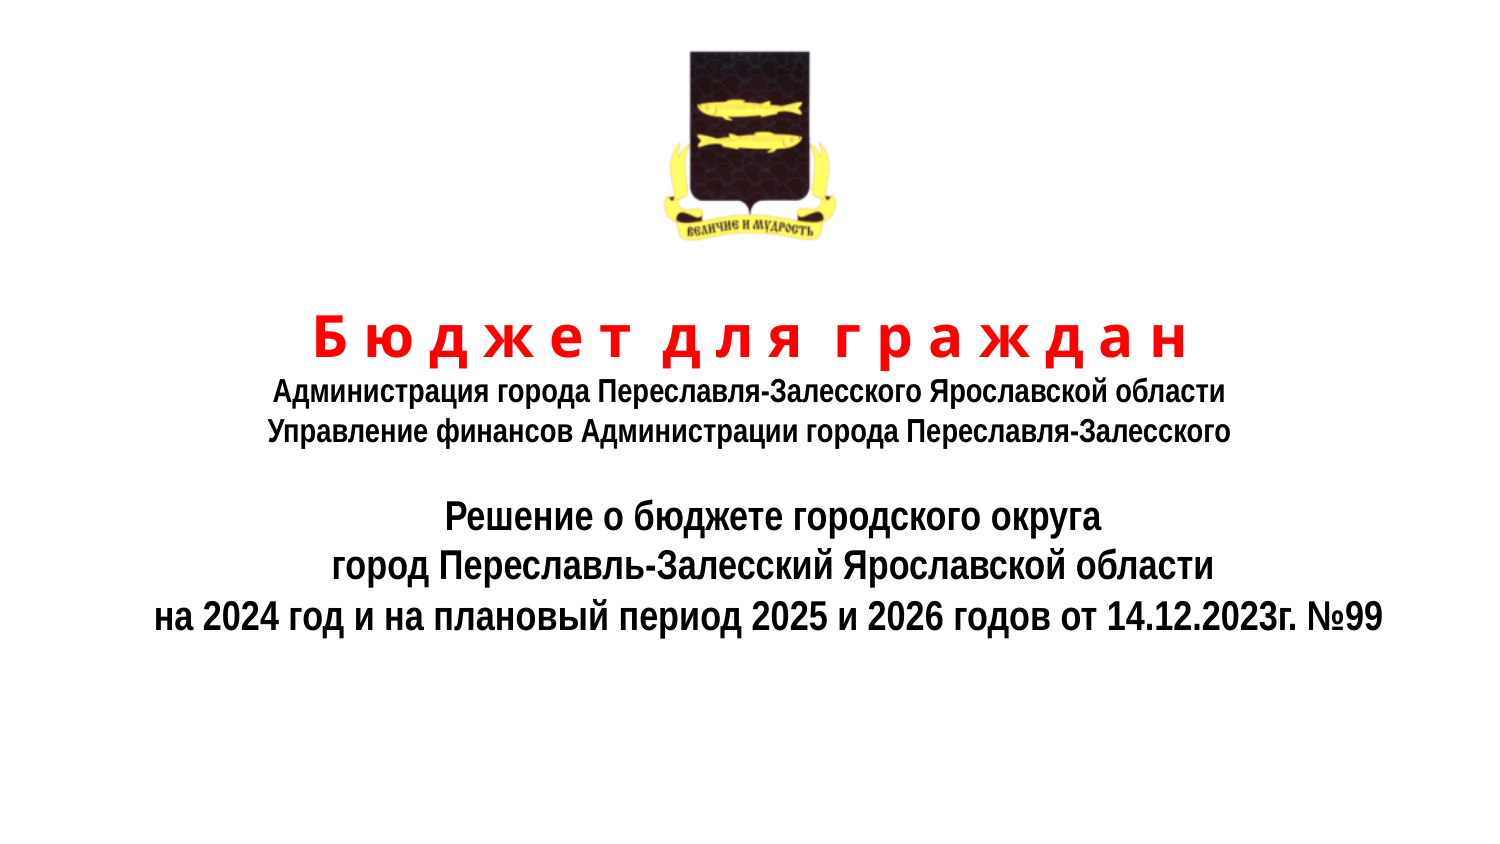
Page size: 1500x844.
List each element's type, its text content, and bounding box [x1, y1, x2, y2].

text_box Б ю д ж е т д л я г р а ж д а н Администрация города Переславля-Залесского Ярославской области Управление финансов Администрации города Переславля-Залесского [206, 291, 1294, 457]
text_box [660, 43, 839, 249]
text_box Решение о бюджете городского округа город Переславль-Залесский Ярославской области на 2024 год и на плановый период 2025 и 2026 годов от 14.12.2023г. №99 [123, 480, 1432, 646]
